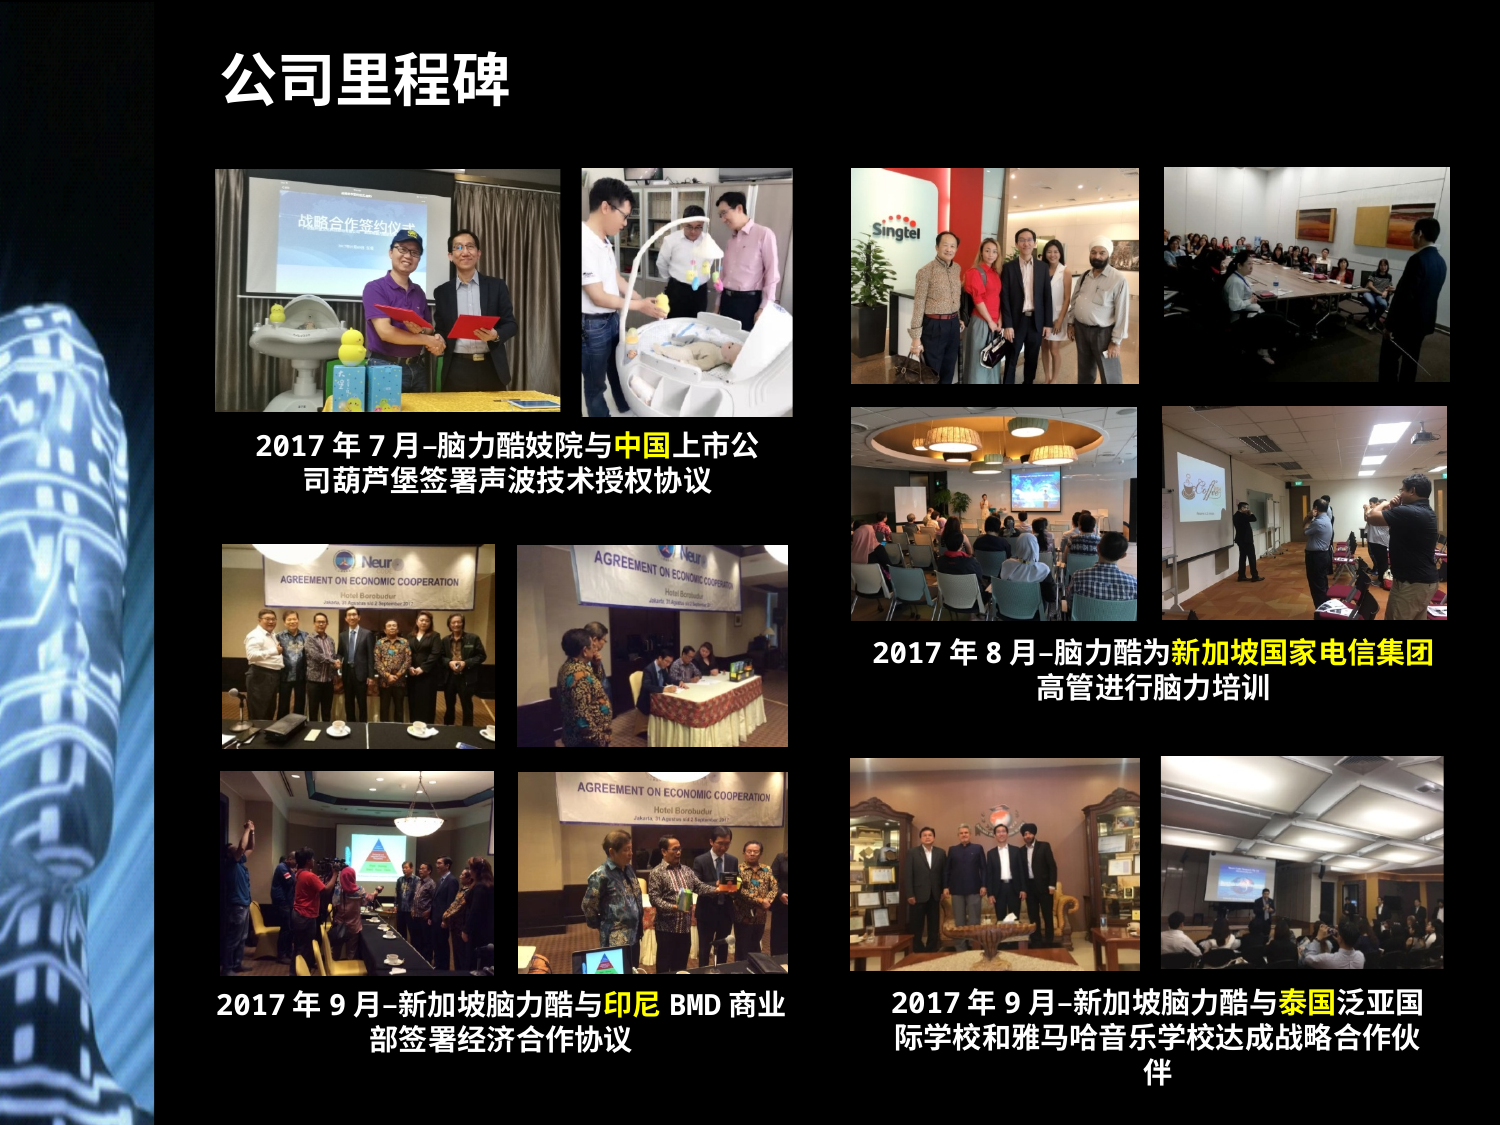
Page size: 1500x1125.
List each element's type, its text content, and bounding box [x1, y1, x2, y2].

picture [0, 2, 155, 1125]
picture [222, 544, 495, 750]
picture [850, 167, 1139, 385]
text_box 2017年8月–脑力酷为新加坡国家电信集团高管进行脑力培训 [851, 626, 1456, 712]
picture [1162, 406, 1448, 620]
picture [219, 770, 495, 977]
picture [1163, 167, 1451, 383]
picture [580, 167, 793, 418]
picture [214, 169, 561, 412]
text_box 2017年9月–新加坡脑力酷与泰国泛亚国际学校和雅马哈音乐学校达成战略合作伙伴 [870, 977, 1445, 1097]
text_box 2017年7月–脑力酷妓院与中国上市公司葫芦堡签署声波技术授权协议 [238, 419, 777, 505]
picture [517, 544, 789, 748]
text_box 公司里程碑 [204, 35, 526, 121]
text_box 2017年9月–新加坡脑力酷与印尼BMD商业部签署经济合作协议 [200, 979, 803, 1064]
picture [851, 406, 1137, 622]
picture [1160, 756, 1445, 970]
picture [849, 757, 1141, 972]
picture [517, 772, 788, 974]
